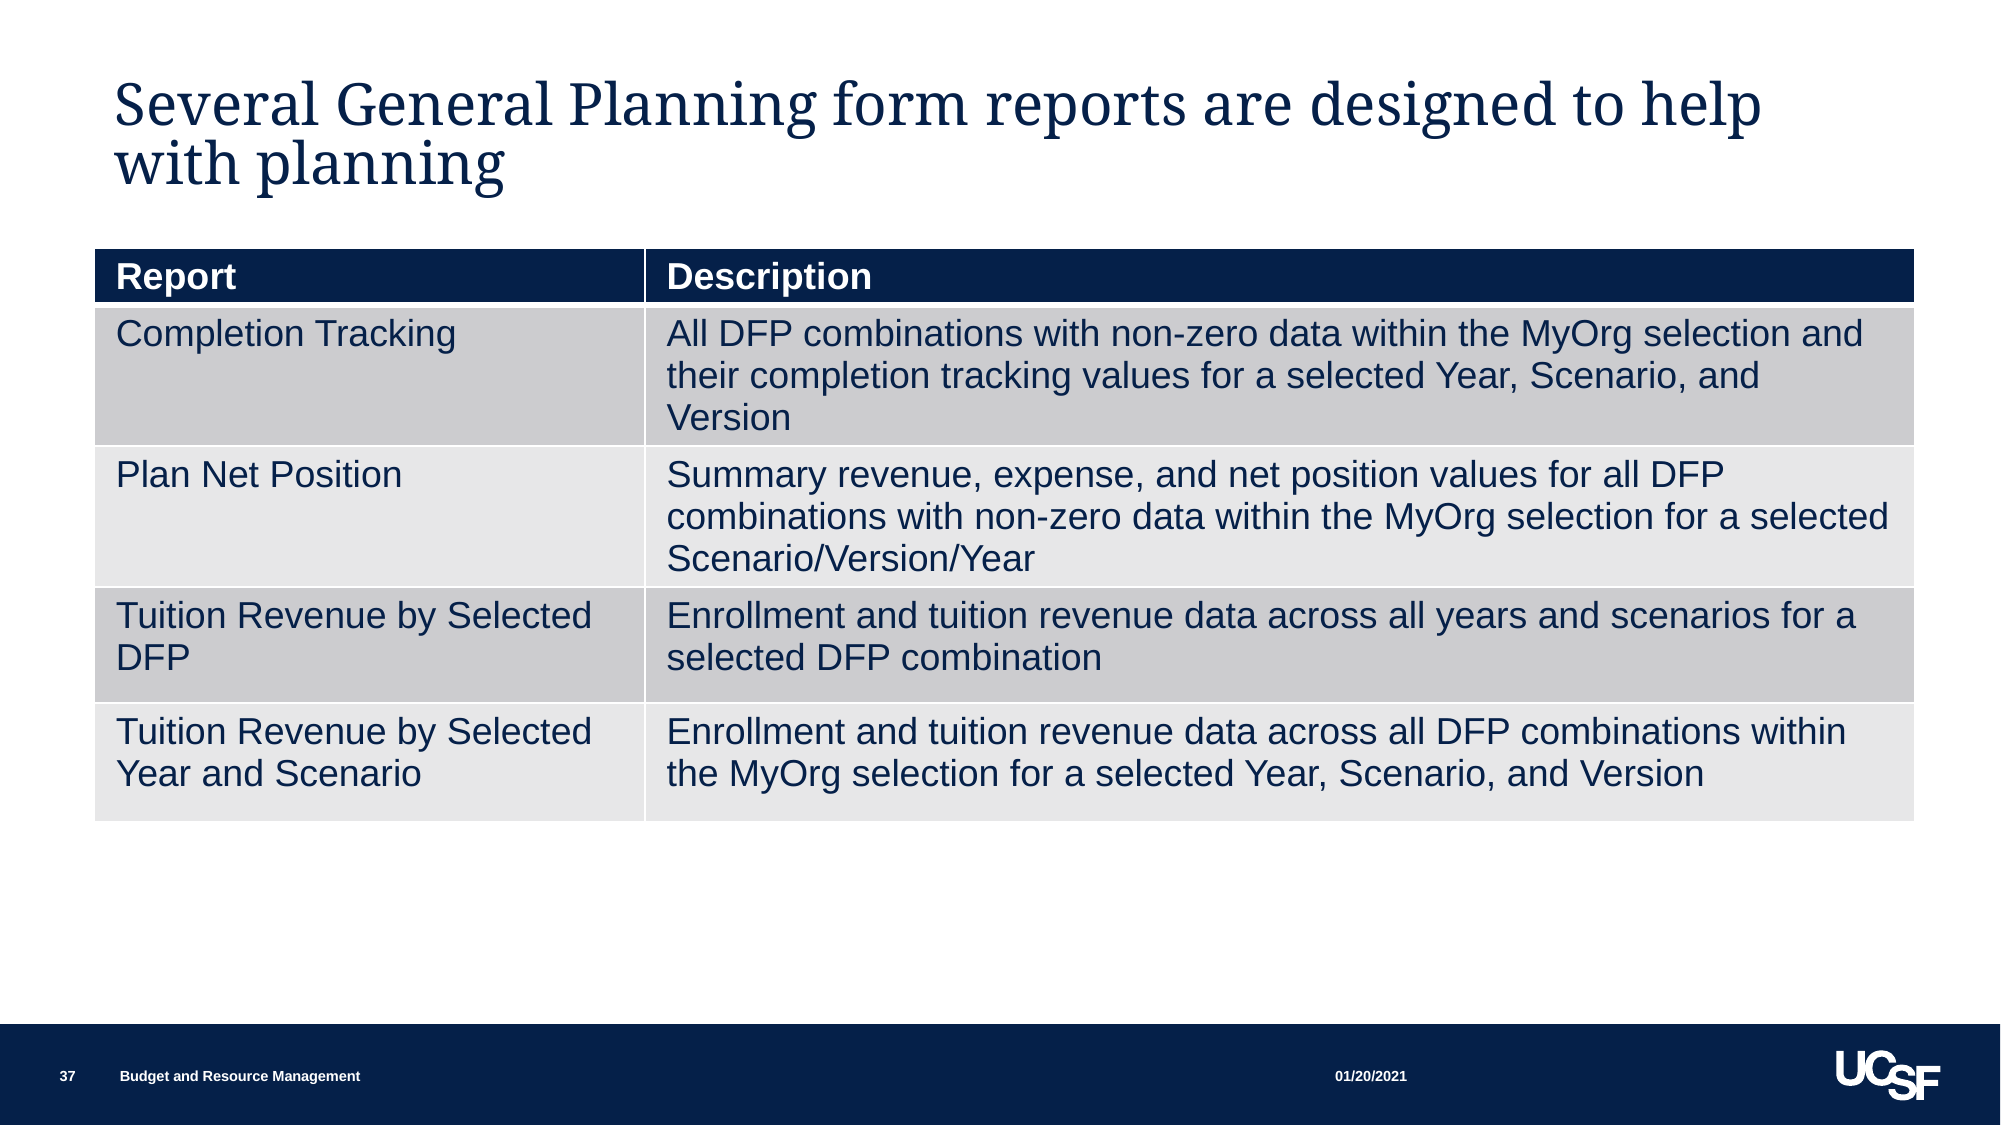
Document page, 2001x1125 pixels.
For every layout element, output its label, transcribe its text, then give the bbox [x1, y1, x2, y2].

table_cell Enrollment and tuition revenue data across all years and scenarios for a selected DFP combination [646, 588, 1914, 702]
footer Budget and Resource Management [119, 1061, 1063, 1084]
table_cell Plan Net Position [95, 447, 644, 586]
table_cell Enrollment and tuition revenue data across all DFP combinations within the MyOrg selection for a selected Year, Scenario, and Version [646, 704, 1914, 821]
table_cell Completion Tracking [95, 308, 644, 445]
table_cell Summary revenue, expense, and net position values for all DFP combinations with non-zero data within the MyOrg selection for a selected Scenario/Version/Year [646, 447, 1914, 586]
table_header Description [646, 249, 1914, 302]
table_cell All DFP combinations with non-zero data within the MyOrg selection and their completion tracking values for a selected Year, Scenario, and Version [646, 308, 1914, 445]
slide_number 37 [59, 1058, 114, 1085]
title Several General Planning form reports are designed to help with planning [99, 69, 1870, 146]
table_cell Tuition Revenue by Selected Year and Scenario [95, 704, 644, 821]
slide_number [1335, 1058, 1538, 1084]
table_cell Tuition Revenue by Selected DFP [95, 588, 644, 702]
table_header Report [95, 249, 644, 302]
